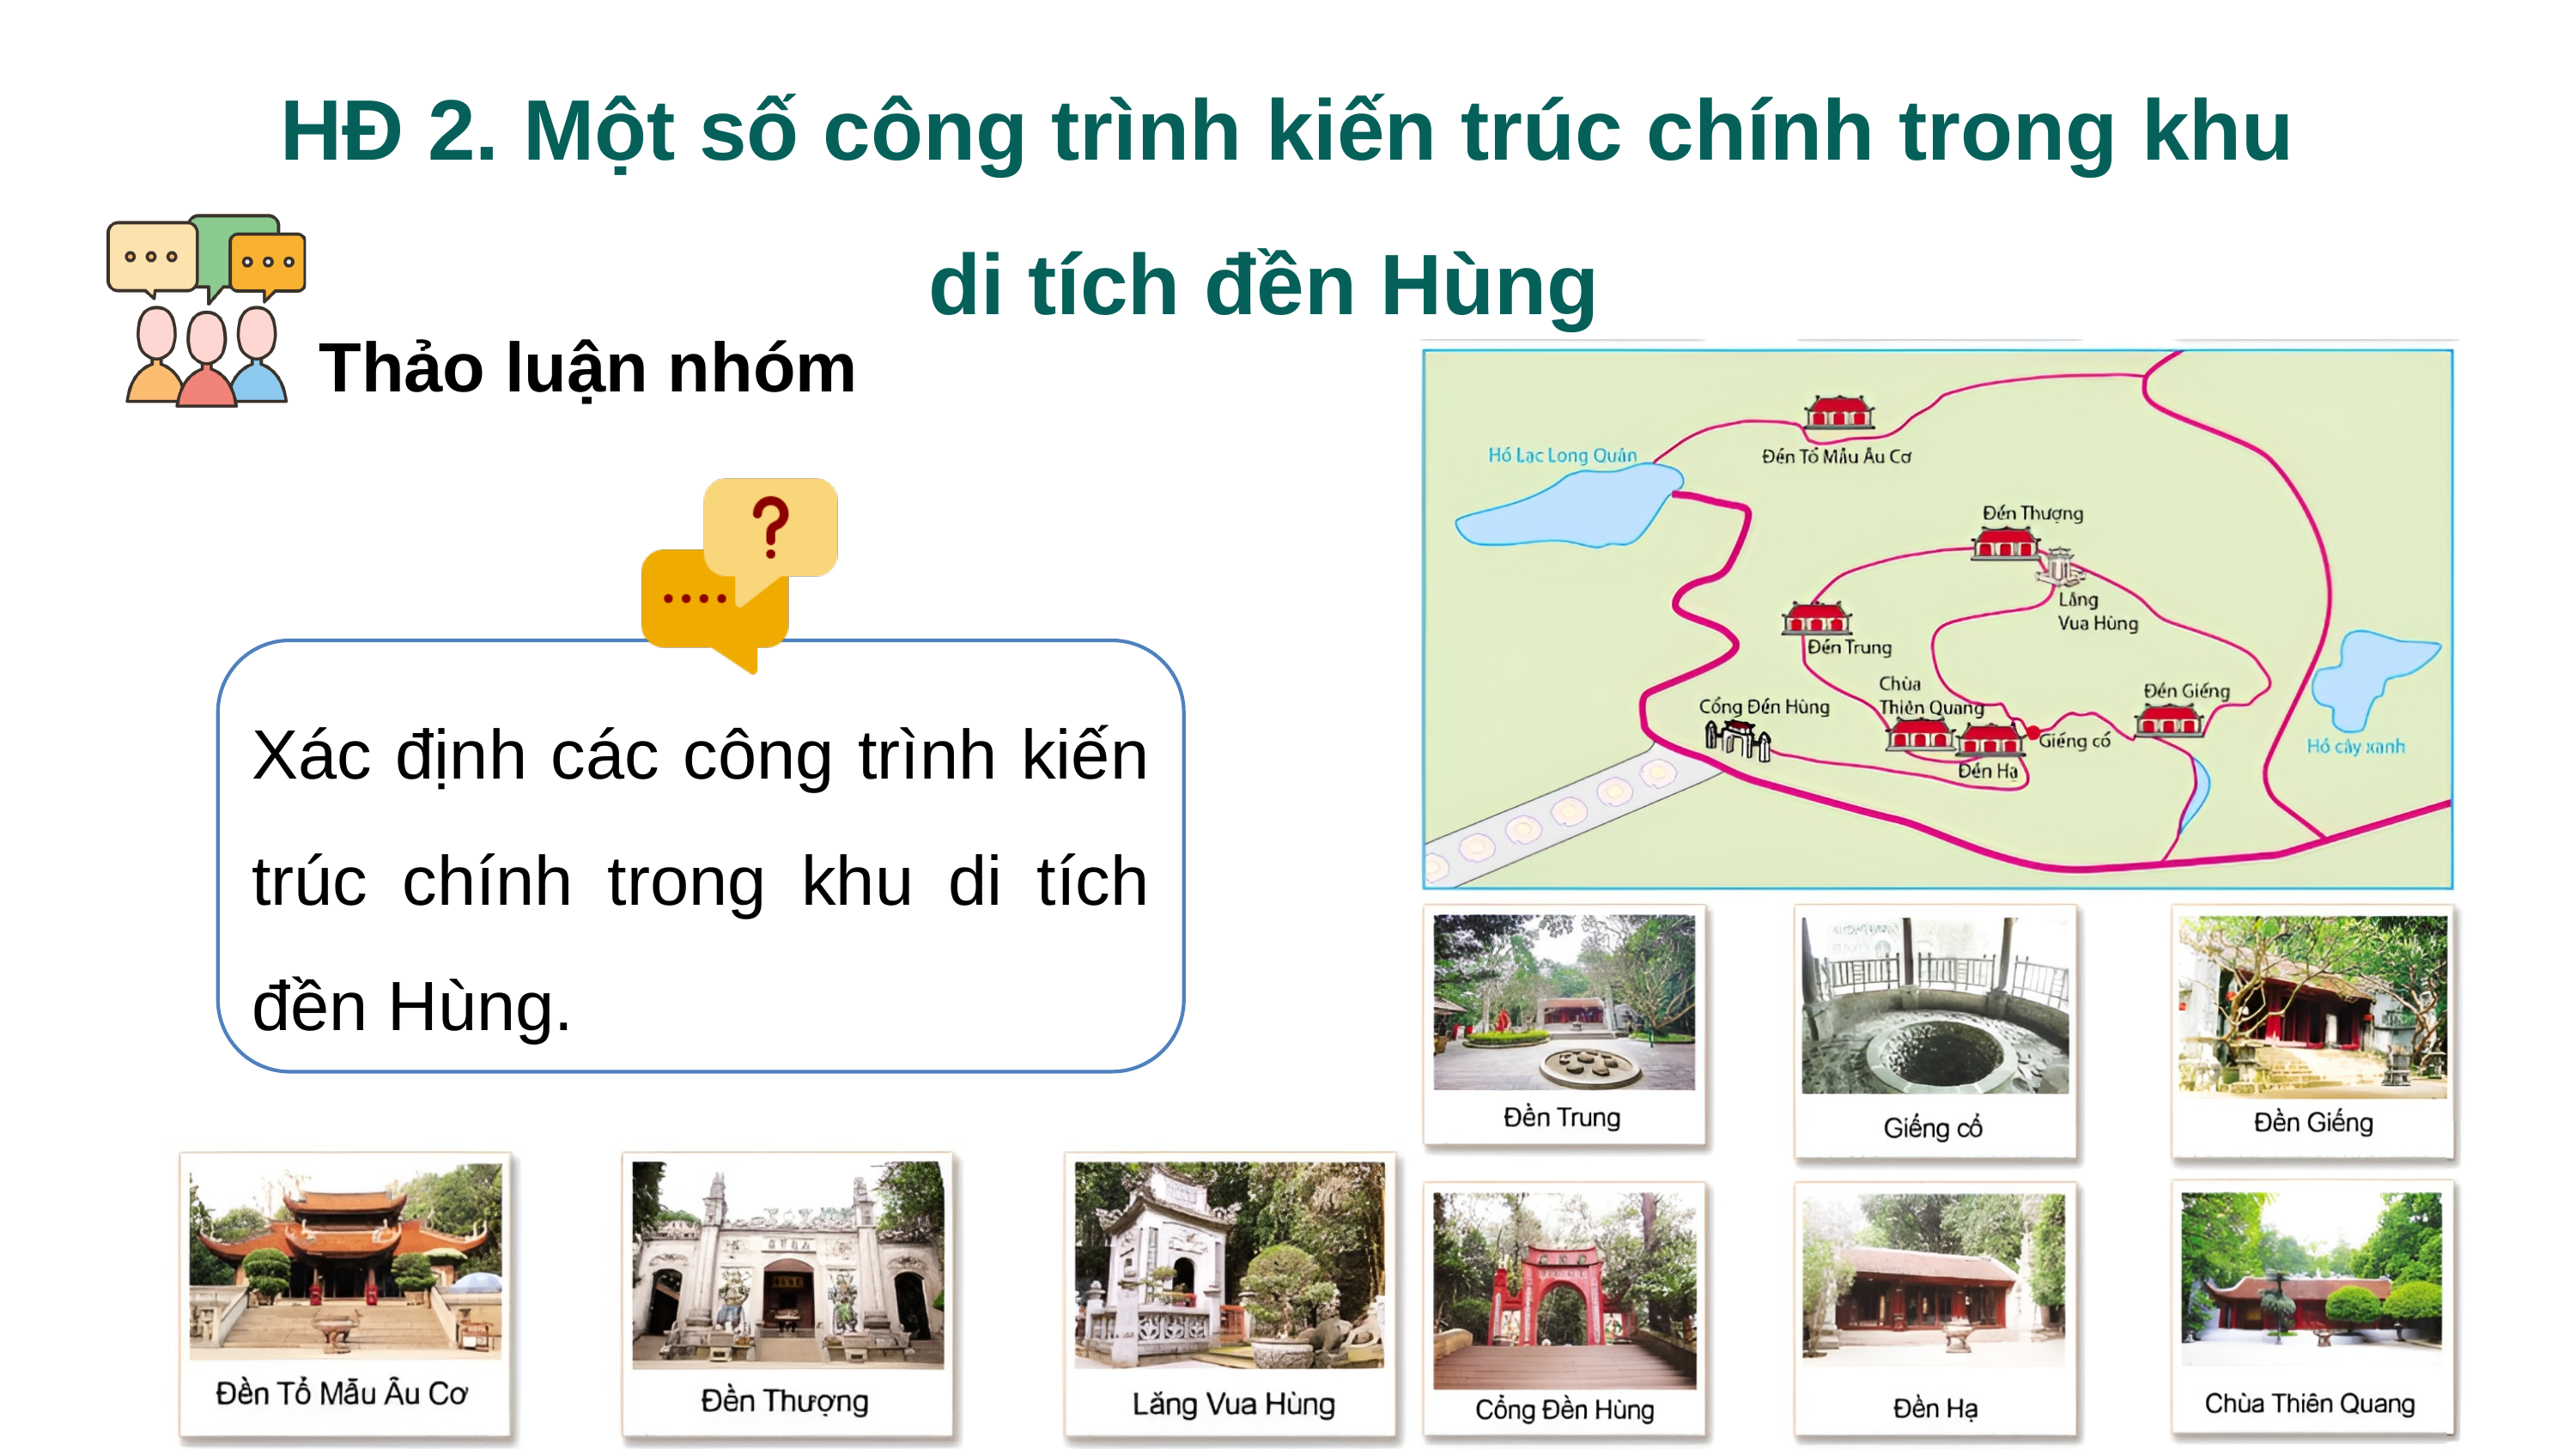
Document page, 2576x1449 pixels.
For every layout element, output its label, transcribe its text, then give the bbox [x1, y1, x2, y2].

text_box HĐ 2. Một số công trình kiến trúc chính trong khu di tích đền Hùng [249, 15, 2327, 336]
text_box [166, 339, 2468, 1449]
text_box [106, 214, 962, 415]
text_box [217, 470, 1184, 1076]
